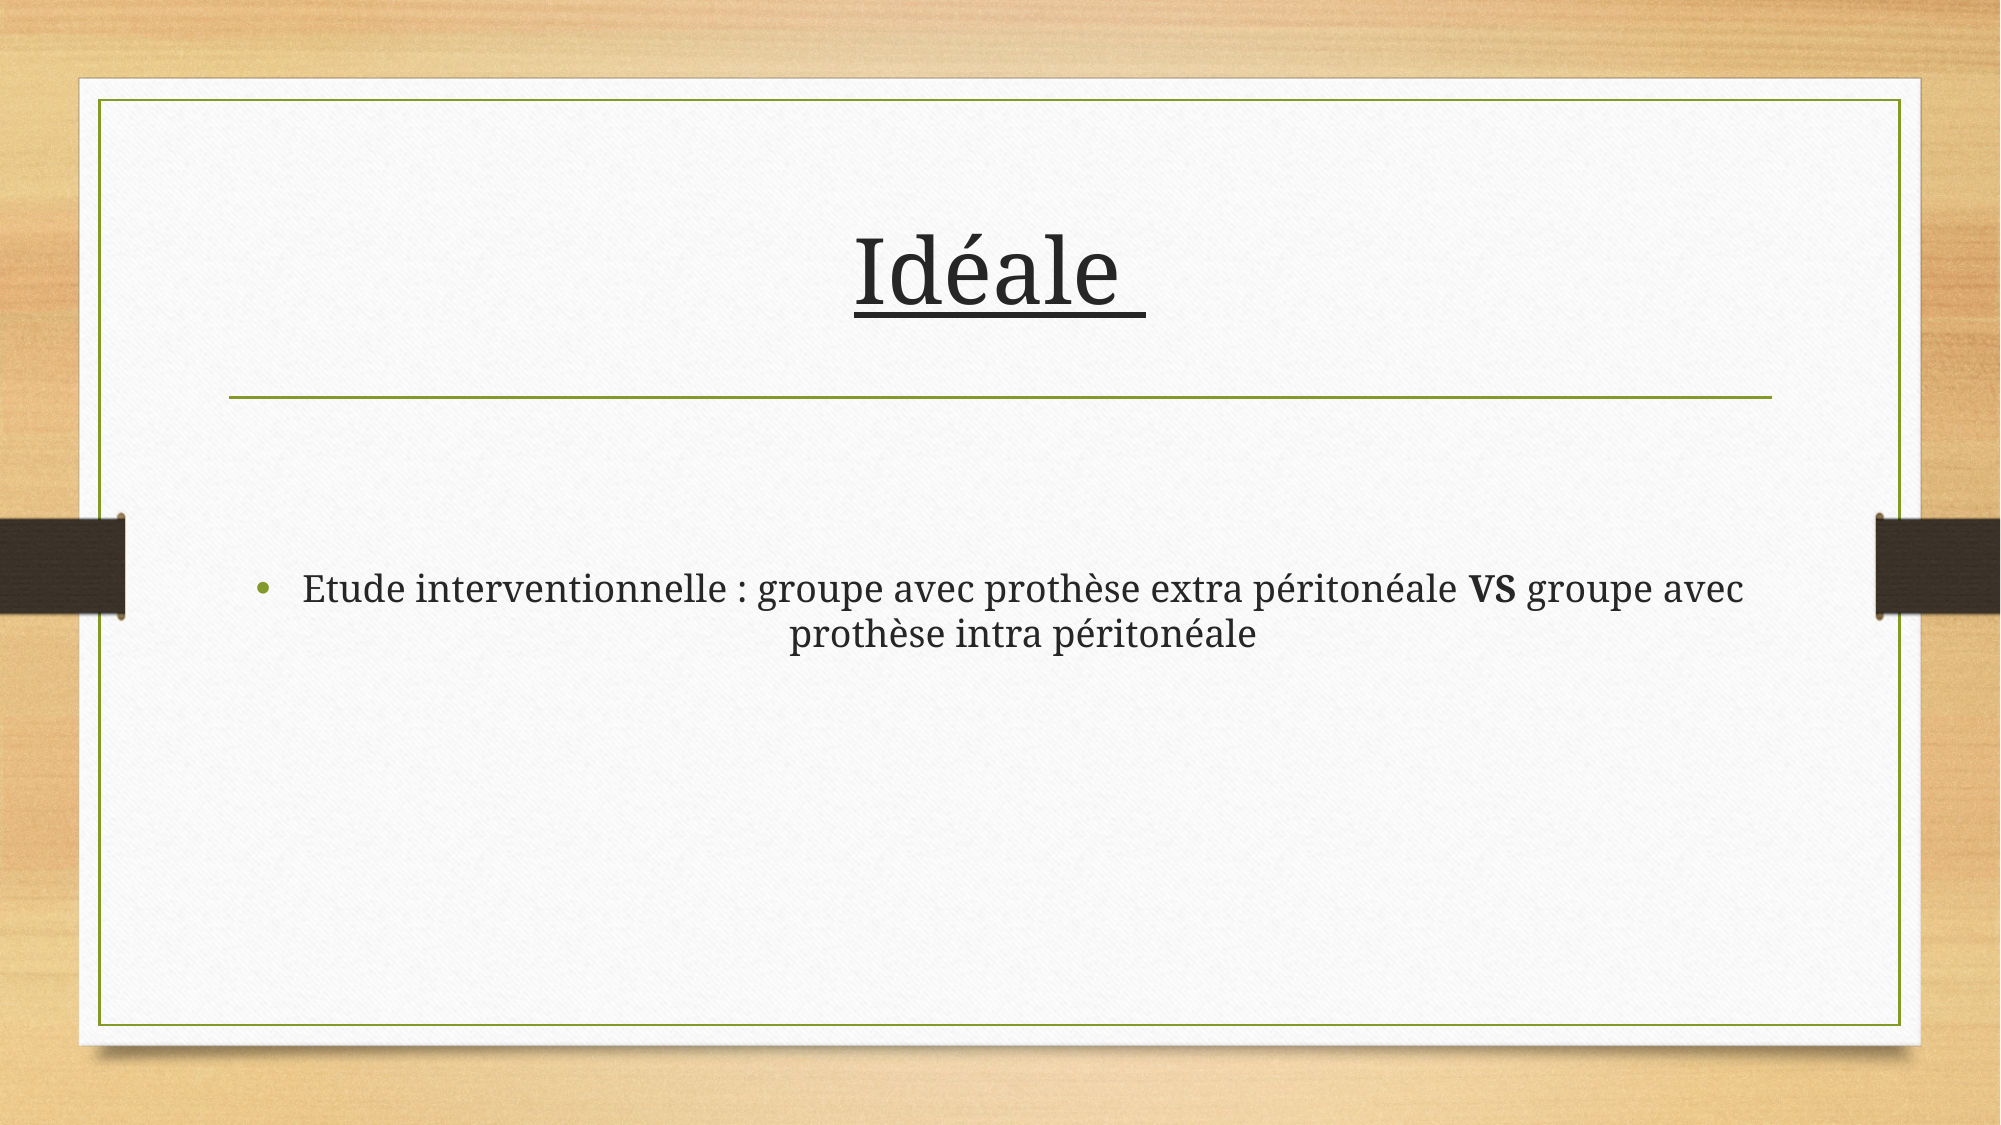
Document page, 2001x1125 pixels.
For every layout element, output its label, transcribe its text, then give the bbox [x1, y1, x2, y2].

list Etude interventionnelle : groupe avec prothèse extra péritonéale VS groupe avec prothèse intra péritonéale [212, 492, 1788, 893]
title Idéale [212, 161, 1788, 375]
picture [0, 0, 2001, 1125]
